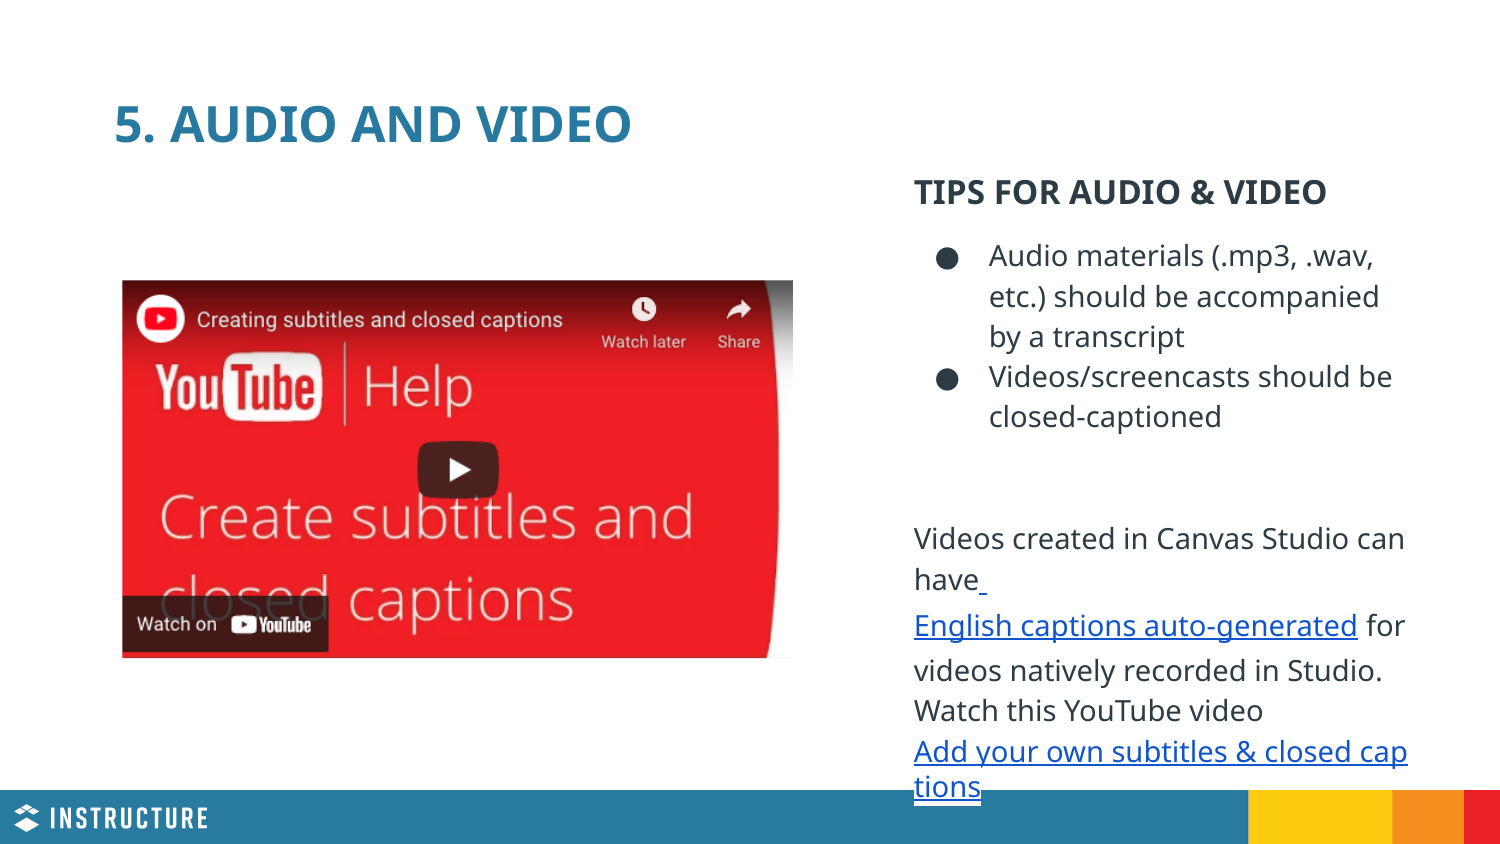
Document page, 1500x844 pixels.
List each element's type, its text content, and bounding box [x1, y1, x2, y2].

picture [0, 790, 1500, 844]
list TIPS FOR AUDIO & VIDEO Audio materials (.mp3, .wav, etc.) should be accompanied by a transcript Videos/screencasts should be closed-captioned Videos created in Canvas Studio can have English captions auto-generated for videos natively recorded in Studio. Watch this YouTube video Add your own subtitles & closed captions [902, 160, 1426, 781]
title 5. AUDIO AND VIDEO [103, 44, 1397, 208]
picture [119, 277, 793, 664]
